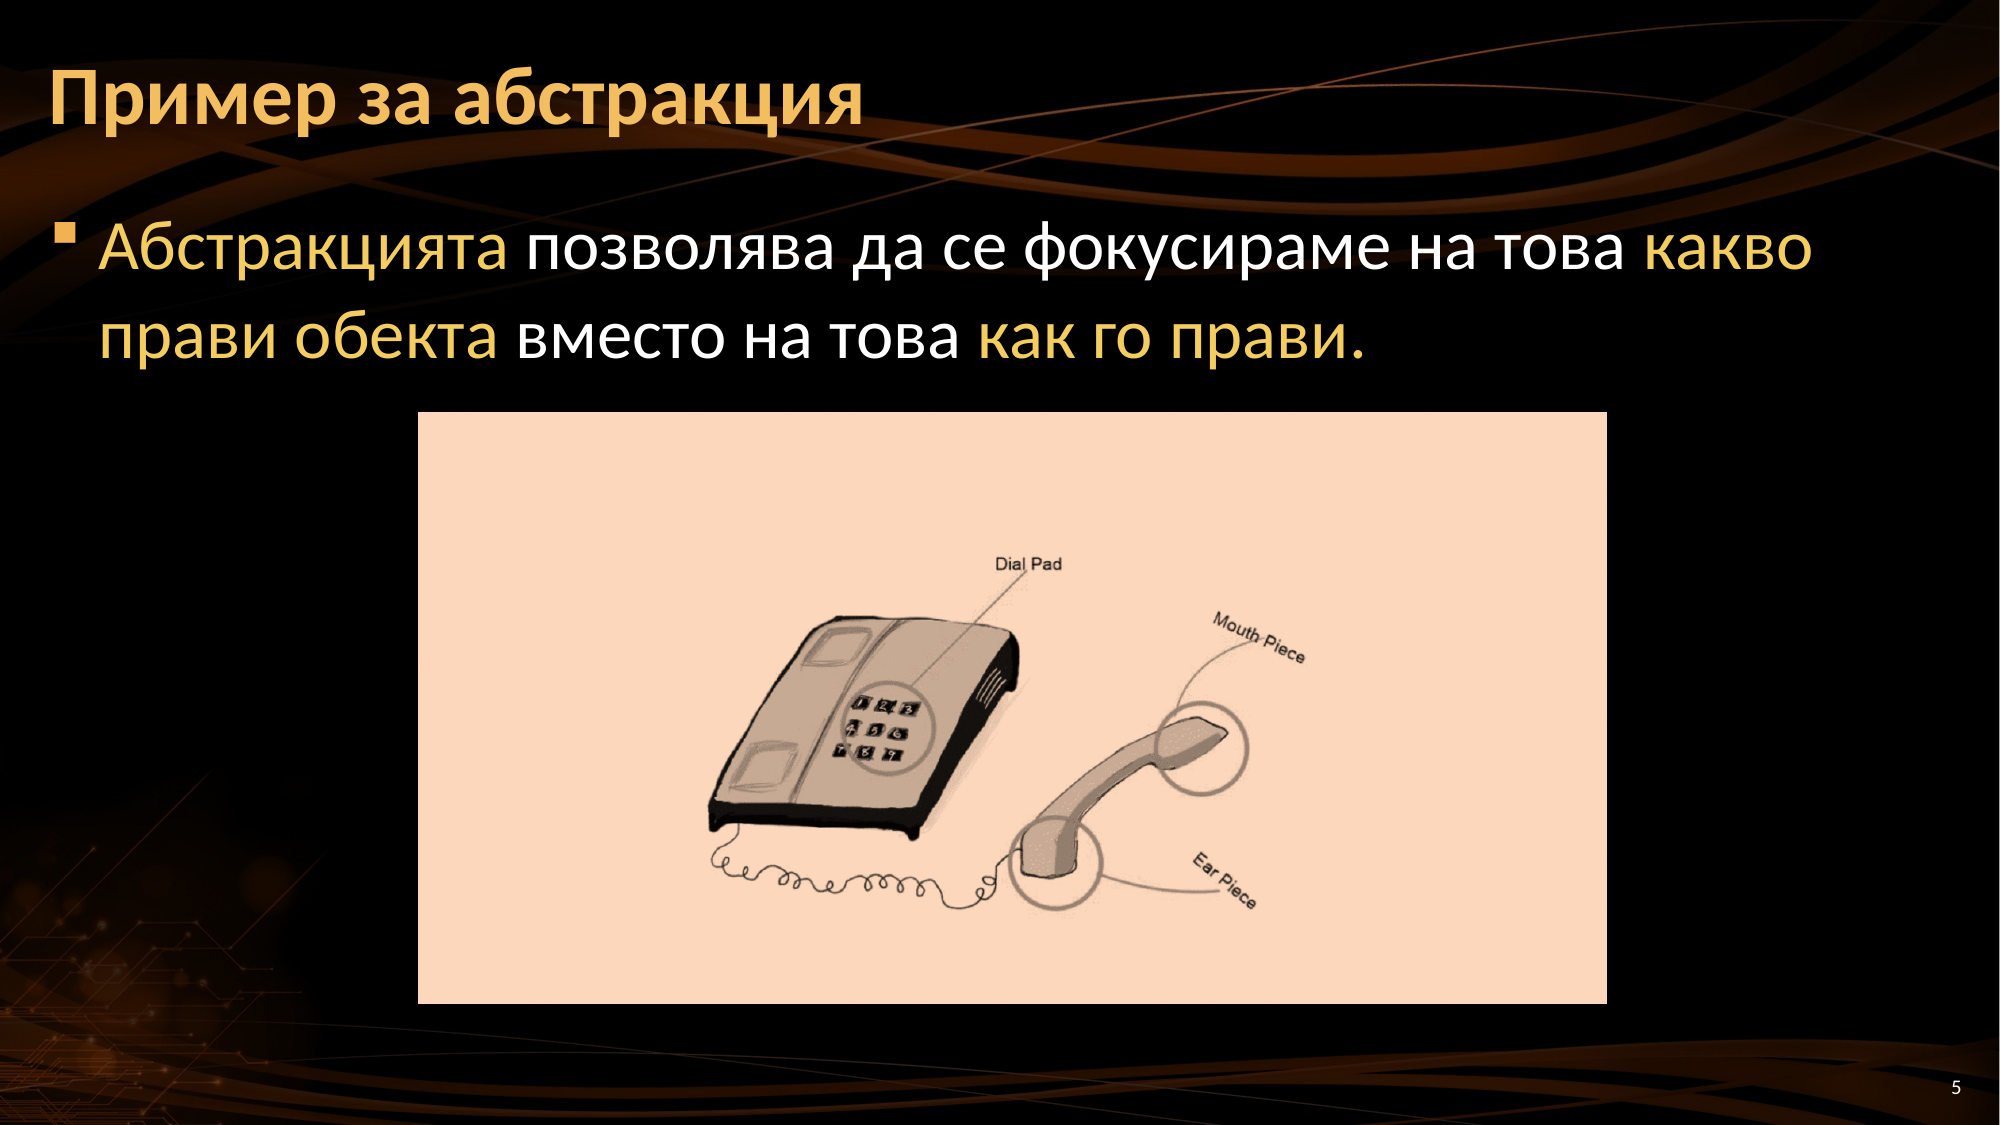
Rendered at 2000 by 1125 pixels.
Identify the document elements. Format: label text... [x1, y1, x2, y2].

picture [0, 0, 2000, 1125]
title Пример за абстракция [30, 6, 1968, 189]
list Абстракцията позволява да се фокусираме на това какво прави обекта вместо на това как го прави. [31, 189, 1968, 1103]
slide_number 5 [1897, 1070, 1968, 1103]
